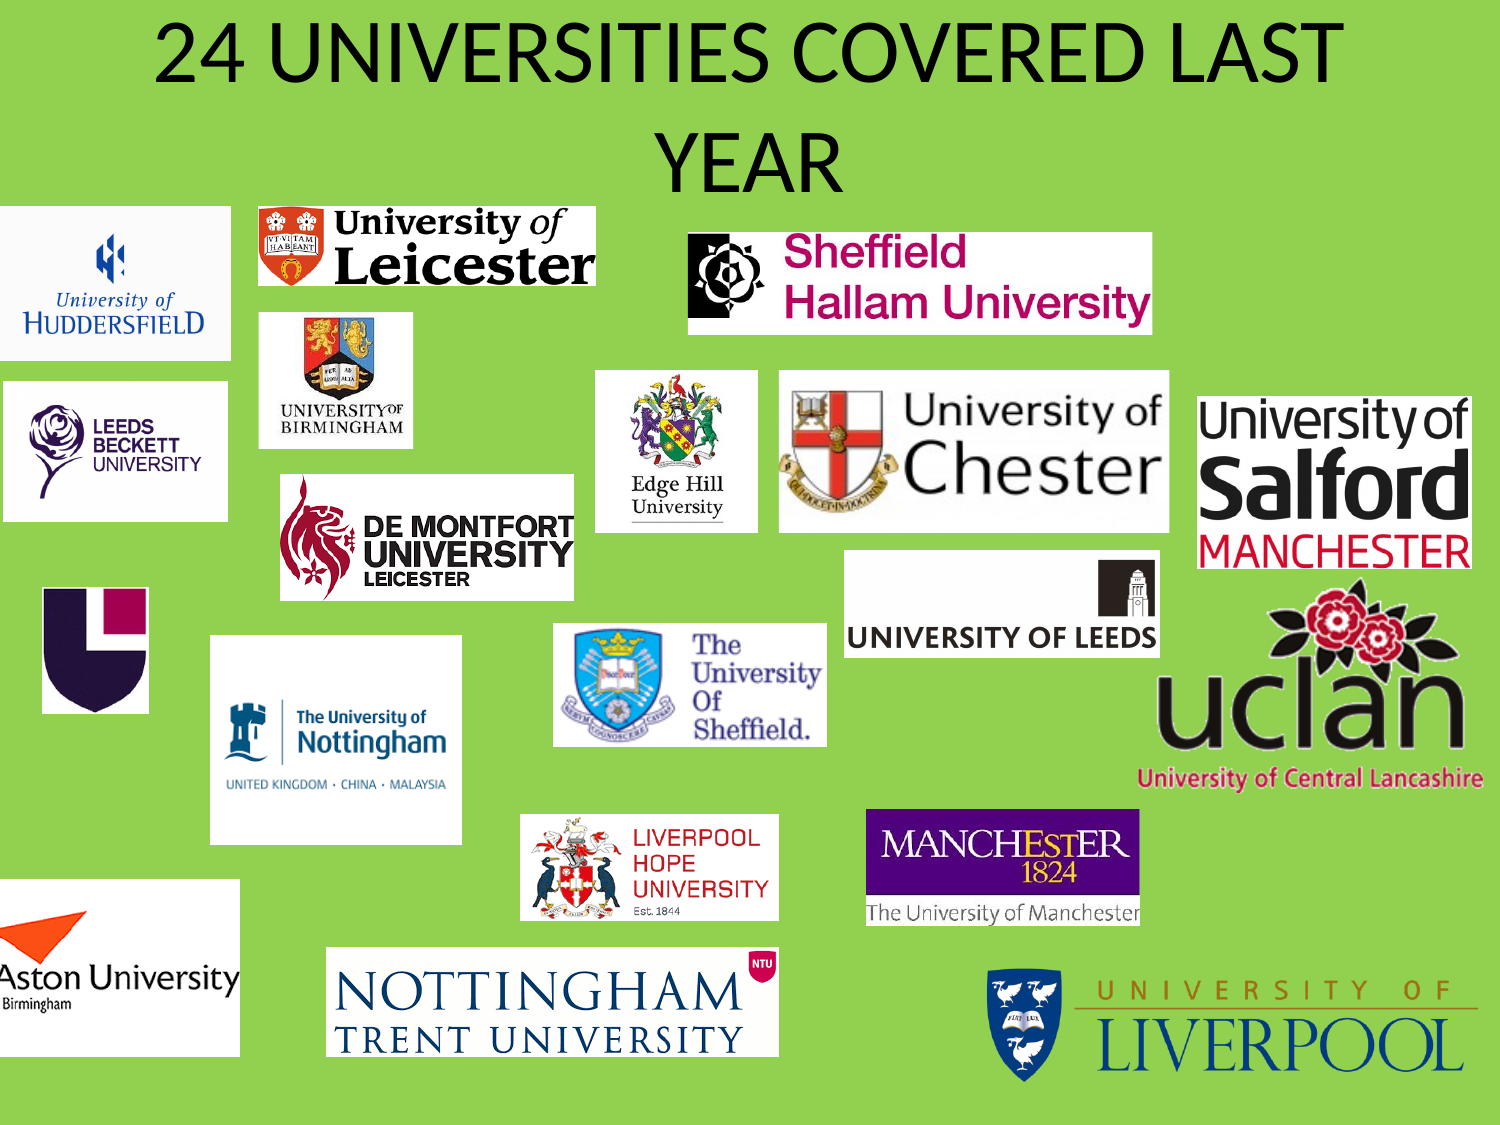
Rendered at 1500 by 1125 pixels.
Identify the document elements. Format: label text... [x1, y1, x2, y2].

picture [865, 809, 1140, 926]
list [778, 369, 1170, 533]
picture [0, 205, 232, 361]
picture [687, 232, 1153, 335]
picture [326, 947, 780, 1057]
picture [0, 879, 240, 1057]
picture [279, 474, 575, 601]
picture [41, 587, 149, 714]
picture [2, 380, 228, 522]
picture [209, 634, 462, 846]
picture [844, 396, 1500, 803]
picture [258, 311, 414, 449]
title 24 Universities covered last year [75, 7, 1425, 196]
picture [520, 813, 780, 921]
picture [258, 205, 596, 287]
picture [962, 941, 1488, 1101]
picture [595, 370, 758, 533]
picture [552, 623, 827, 748]
